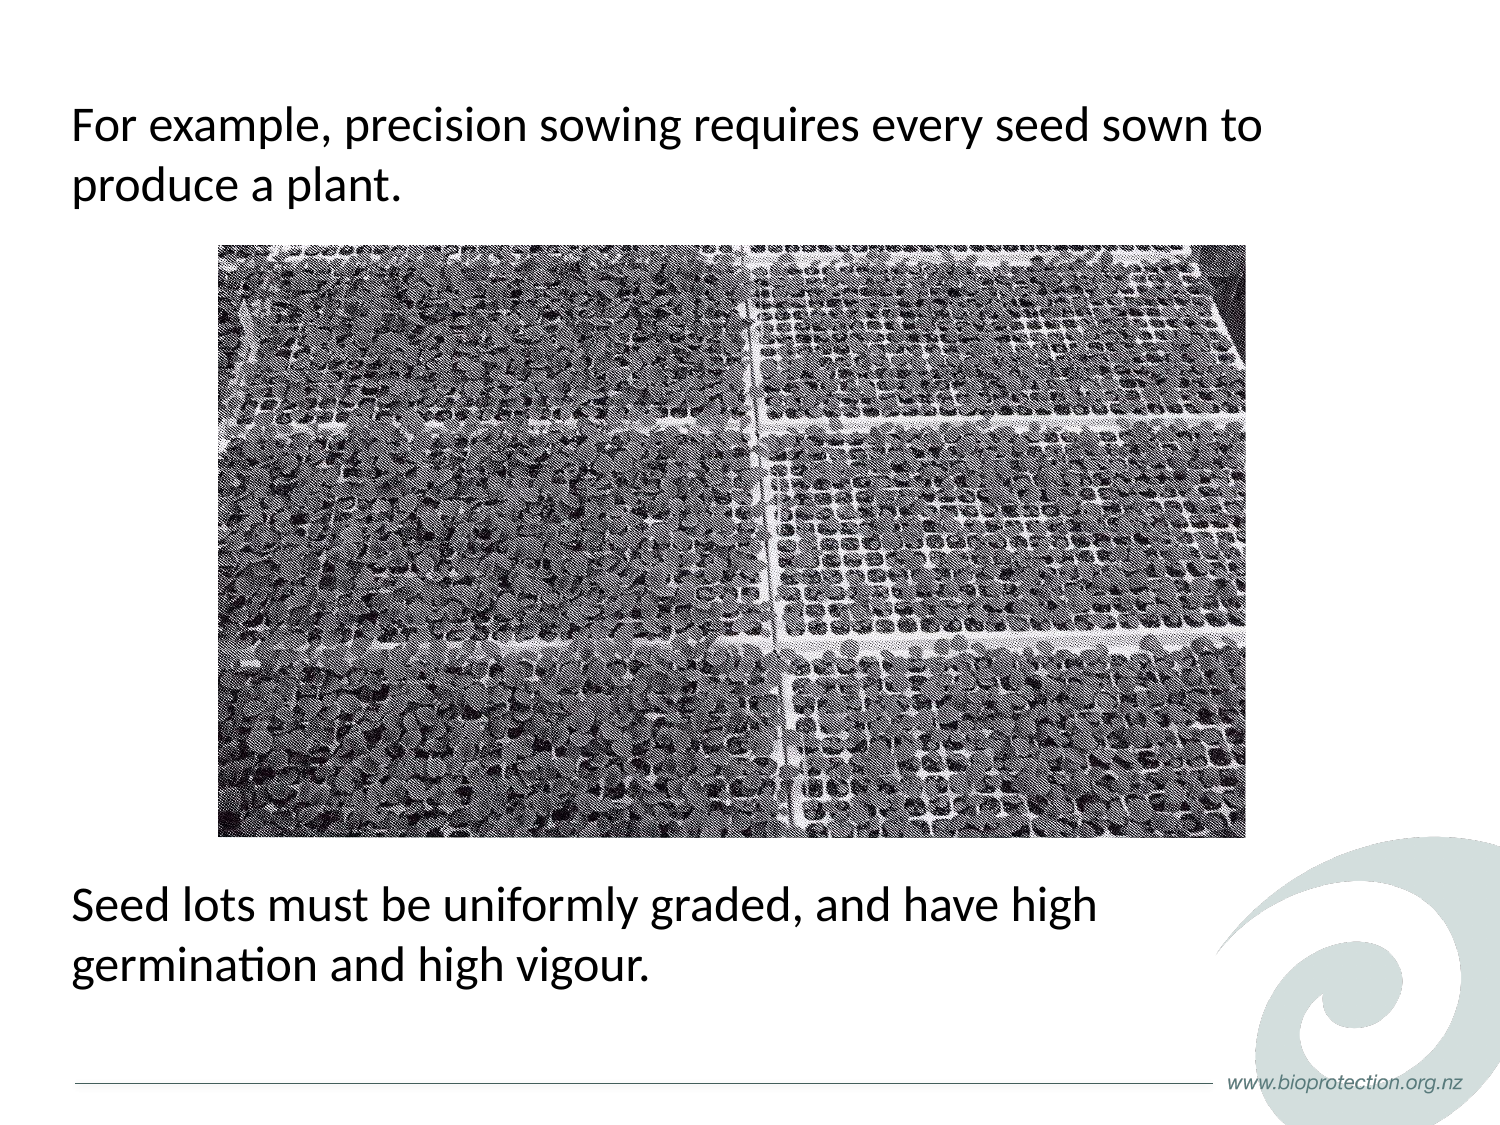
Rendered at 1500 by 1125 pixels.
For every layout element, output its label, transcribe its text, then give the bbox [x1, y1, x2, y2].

picture [218, 244, 1246, 838]
text_box For example, precision sowing requires every seed sown to produce a plant. Seed lots must be uniformly graded, and have high germination and high vigour. [56, 83, 1339, 1059]
